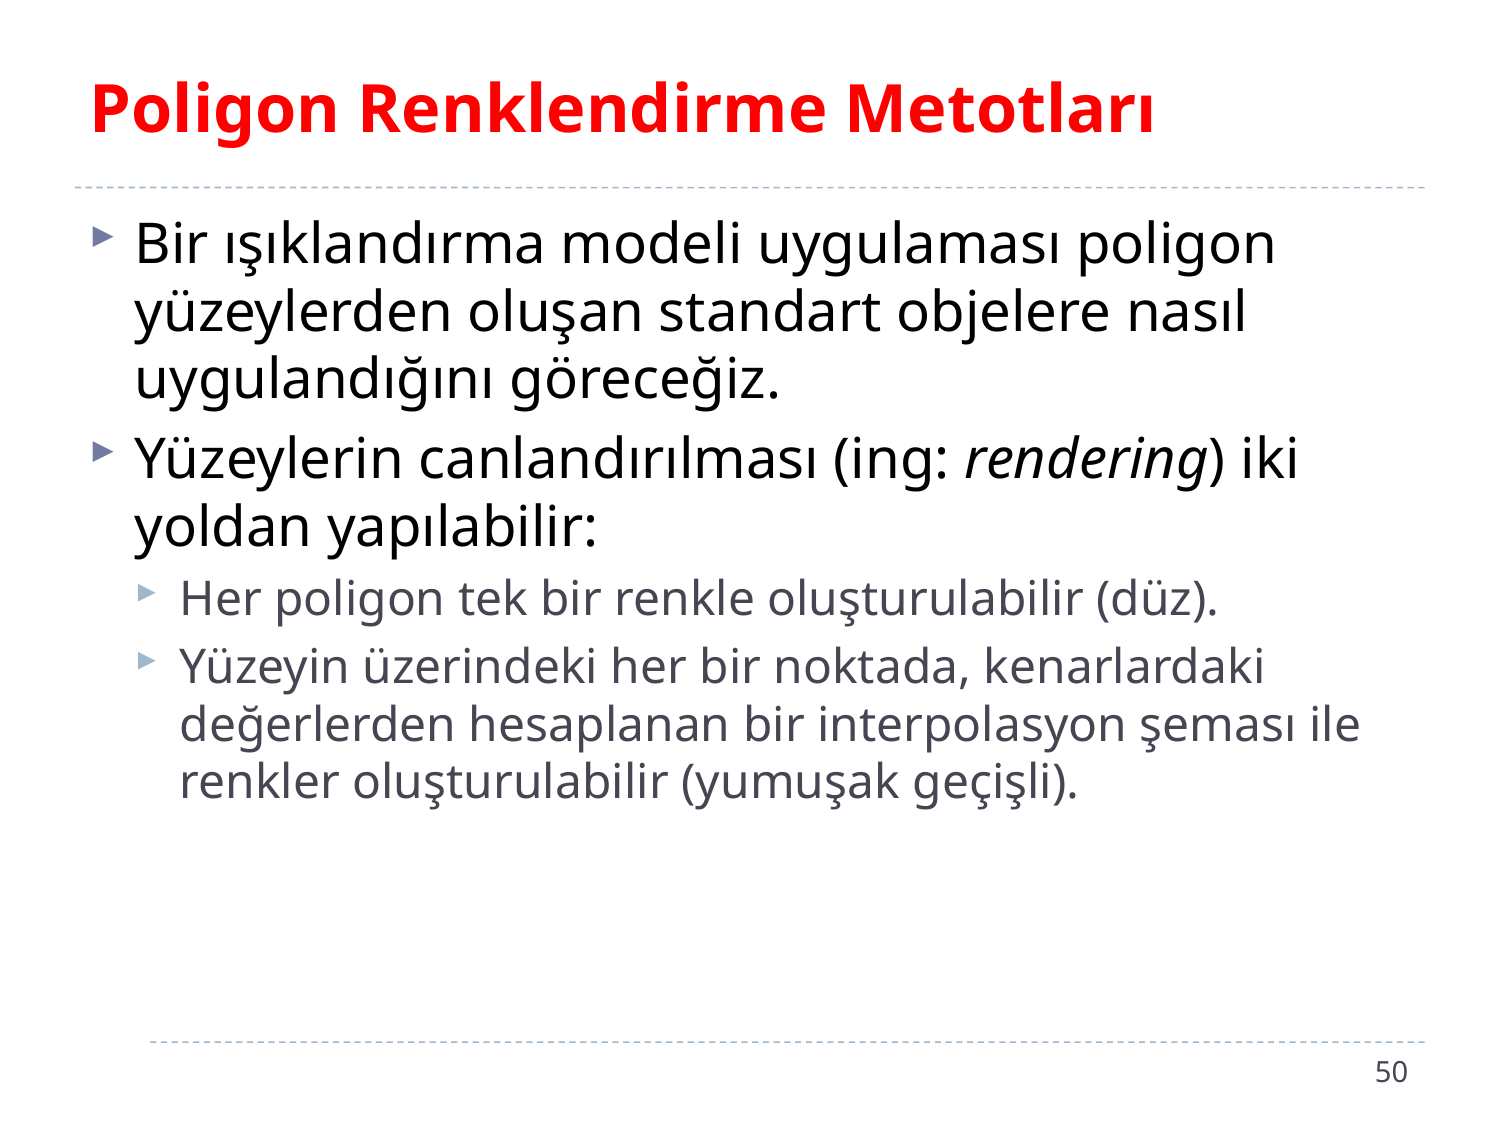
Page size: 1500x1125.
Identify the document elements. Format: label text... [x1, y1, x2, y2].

slide_number 50 [1074, 1045, 1424, 1106]
title Poligon Renklendirme Metotları [75, 24, 1425, 188]
list Bir ışıklandırma modeli uygulaması poligon yüzeylerden oluşan standart objelere nasıl uygulandığını göreceğiz. Yüzeylerin canlandırılması (ing: rendering) iki yoldan yapılabilir: Her poligon tek bir renkle oluşturulabilir (düz). Yüzeyin üzerindeki her bir noktada, kenarlardaki değerlerden hesaplanan bir interpolasyon şeması ile renkler oluşturulabilir (yumuşak geçişli). [75, 200, 1425, 1010]
